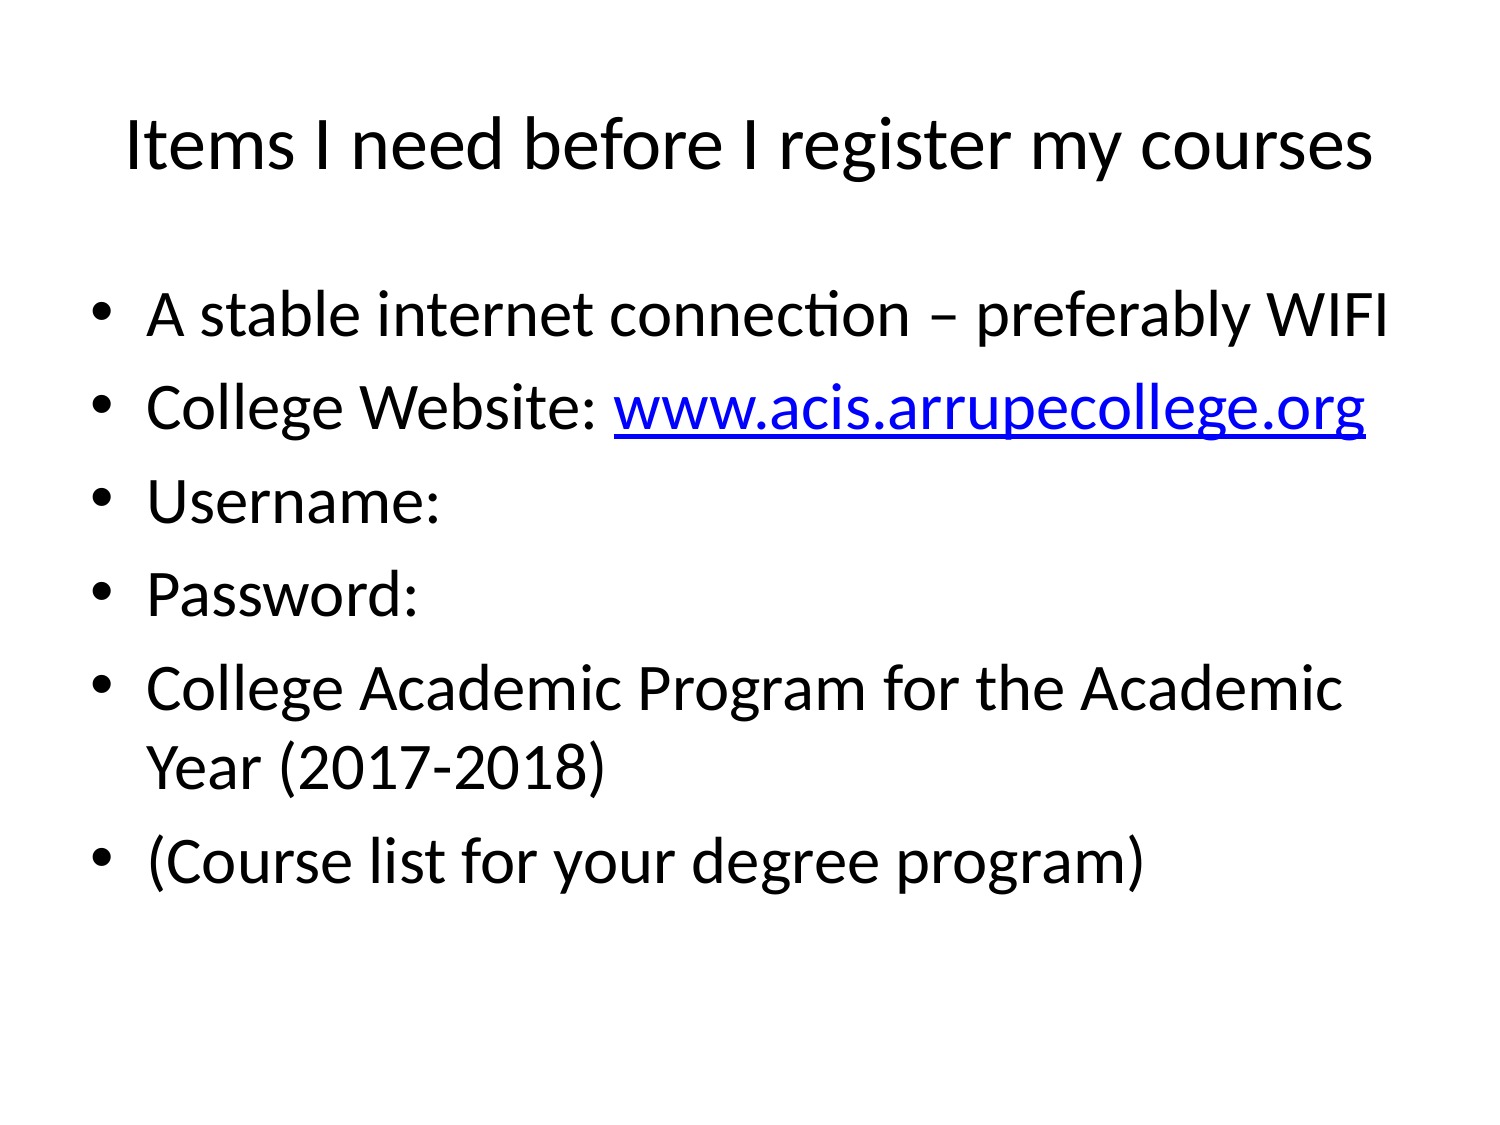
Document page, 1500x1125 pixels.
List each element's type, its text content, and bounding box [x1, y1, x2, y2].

title Items I need before I register my courses [75, 45, 1425, 233]
list A stable internet connection – preferably WIFI College Website: www.acis.arrupecollege.org Username: Password: College Academic Program for the Academic Year (2017-2018) (Course list for your degree program) [75, 262, 1425, 1005]
